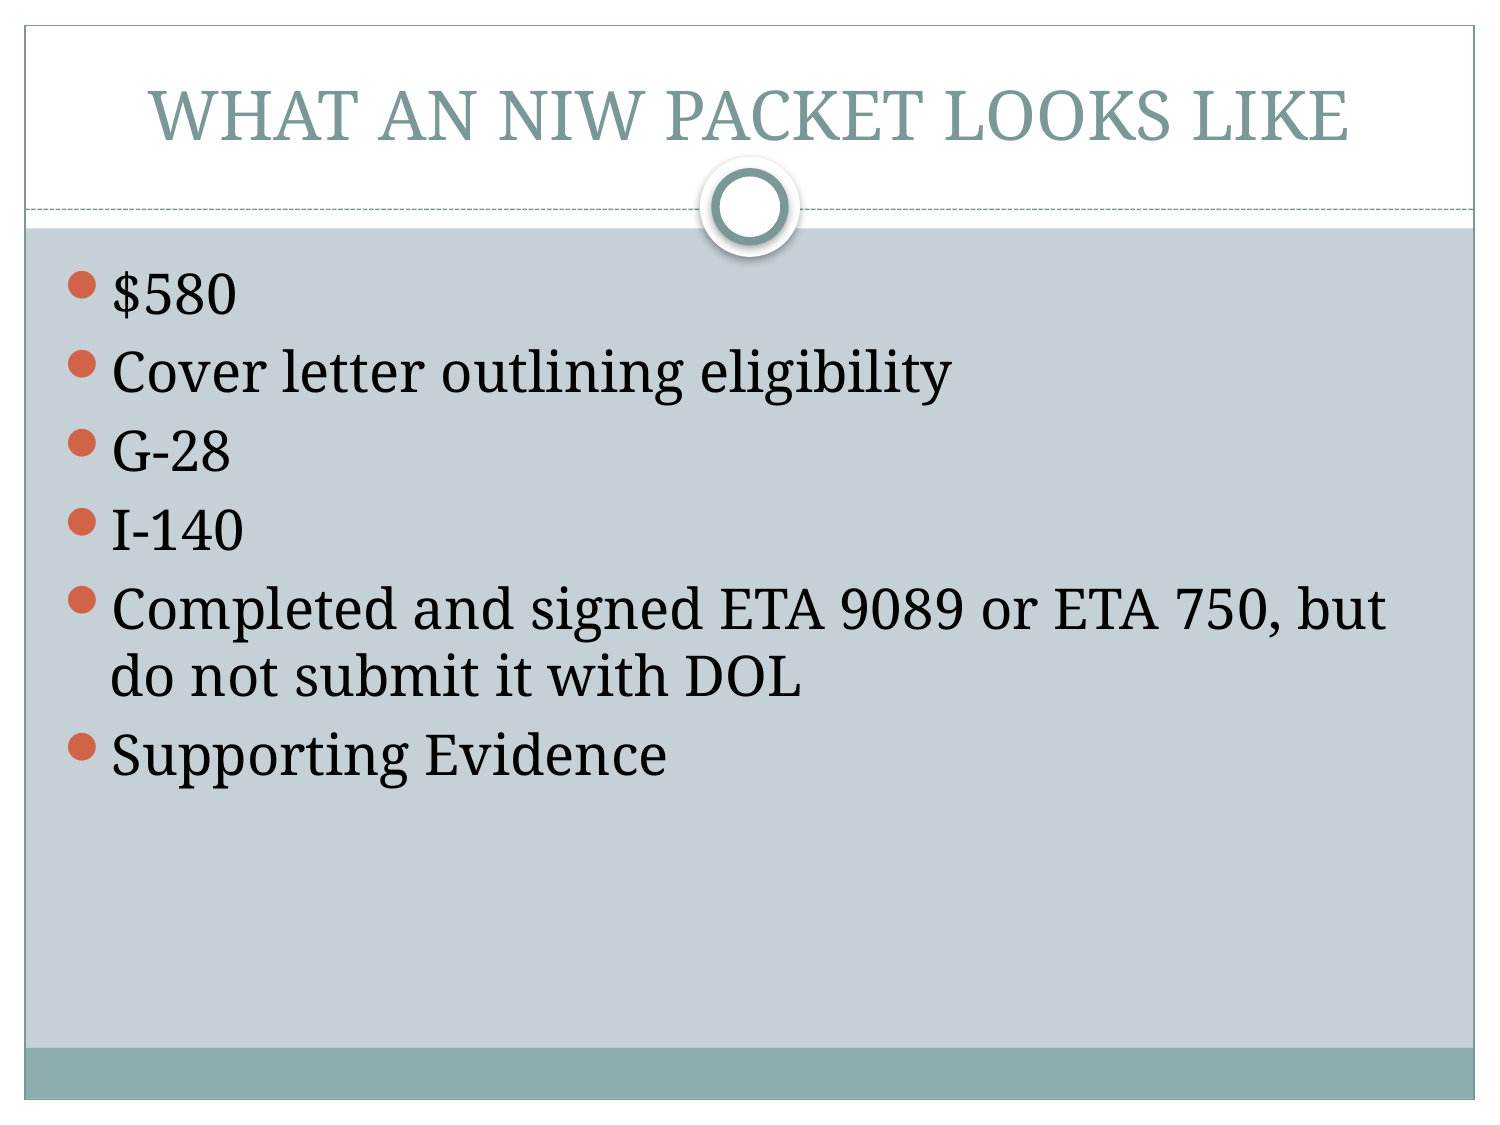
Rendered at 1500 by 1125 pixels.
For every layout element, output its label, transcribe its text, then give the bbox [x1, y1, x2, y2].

title WHAT AN NIW PACKET LOOKS LIKE [49, 37, 1450, 162]
list $580 Cover letter outlining eligibility G-28 I-140 Completed and signed ETA 9089 or ETA 750, but do not submit it with DOL Supporting Evidence [49, 250, 1445, 1001]
